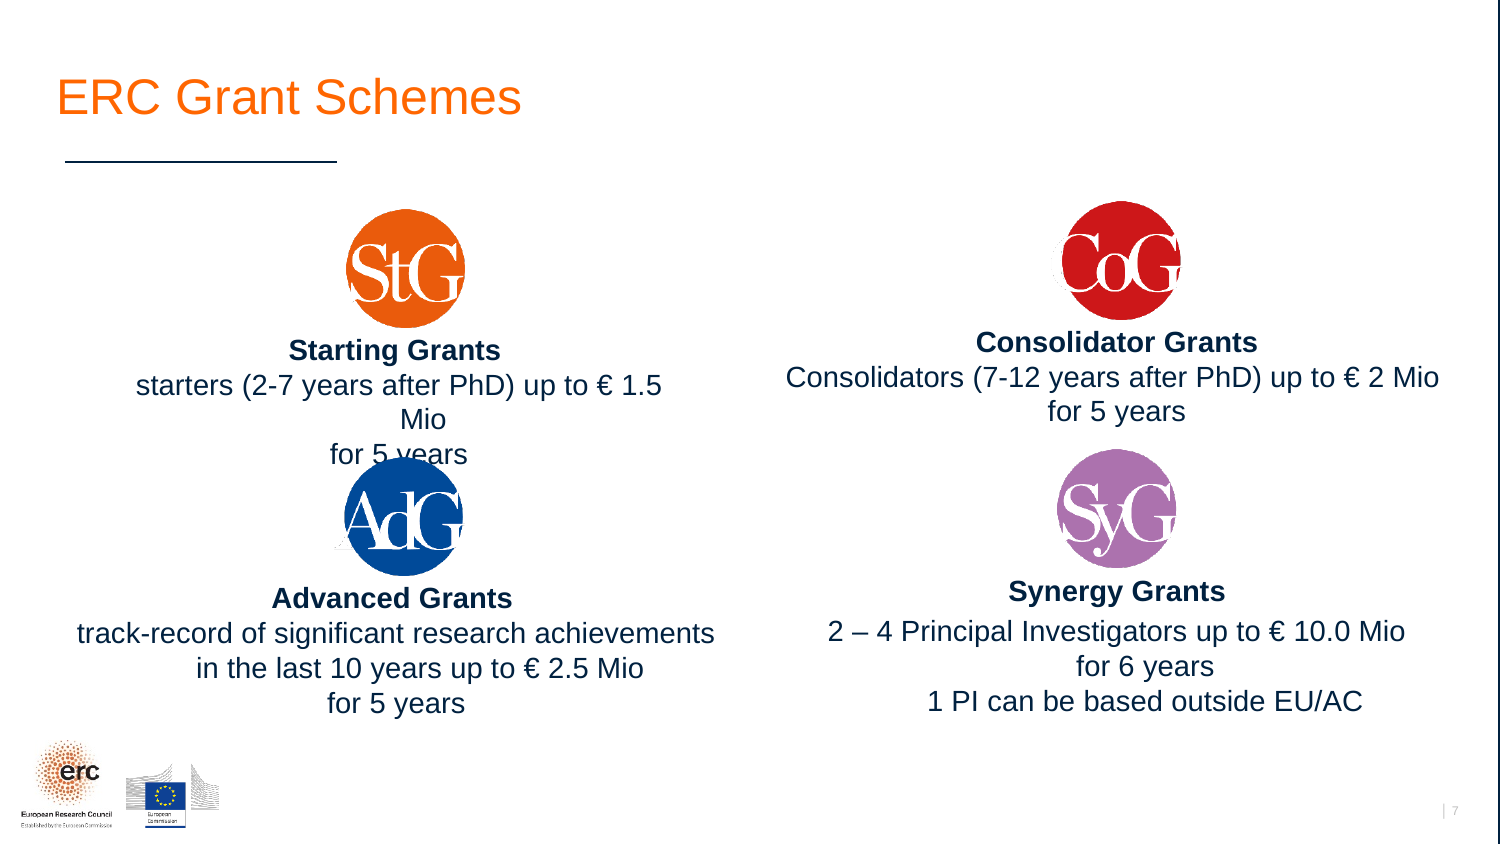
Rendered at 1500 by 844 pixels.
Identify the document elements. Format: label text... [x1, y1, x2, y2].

slide_number │ 7 [1399, 775, 1500, 844]
text_box ERC Grant Schemes [41, 20, 1265, 169]
text_box Synergy Grants 2 – 4 Principal Investigators up to € 10.0 Mio for 6 years 1 PI can be based outside EU/AC [798, 564, 1437, 725]
text_box Starting Grants starters (2-7 years after PhD) up to € 1.5 Mio for 5 years [95, 323, 704, 513]
picture [346, 208, 465, 328]
picture [333, 456, 465, 576]
picture [21, 740, 112, 828]
picture [1057, 449, 1177, 568]
picture [126, 763, 219, 828]
picture [1051, 201, 1184, 320]
text_box Advanced Grants track-record of significant research achievements in the last 10 years up to € 2.5 Mio for 5 years [59, 572, 733, 727]
text_box Consolidator Grants Consolidators (7-12 years after PhD) up to € 2 Mio for 5 years [742, 315, 1493, 471]
